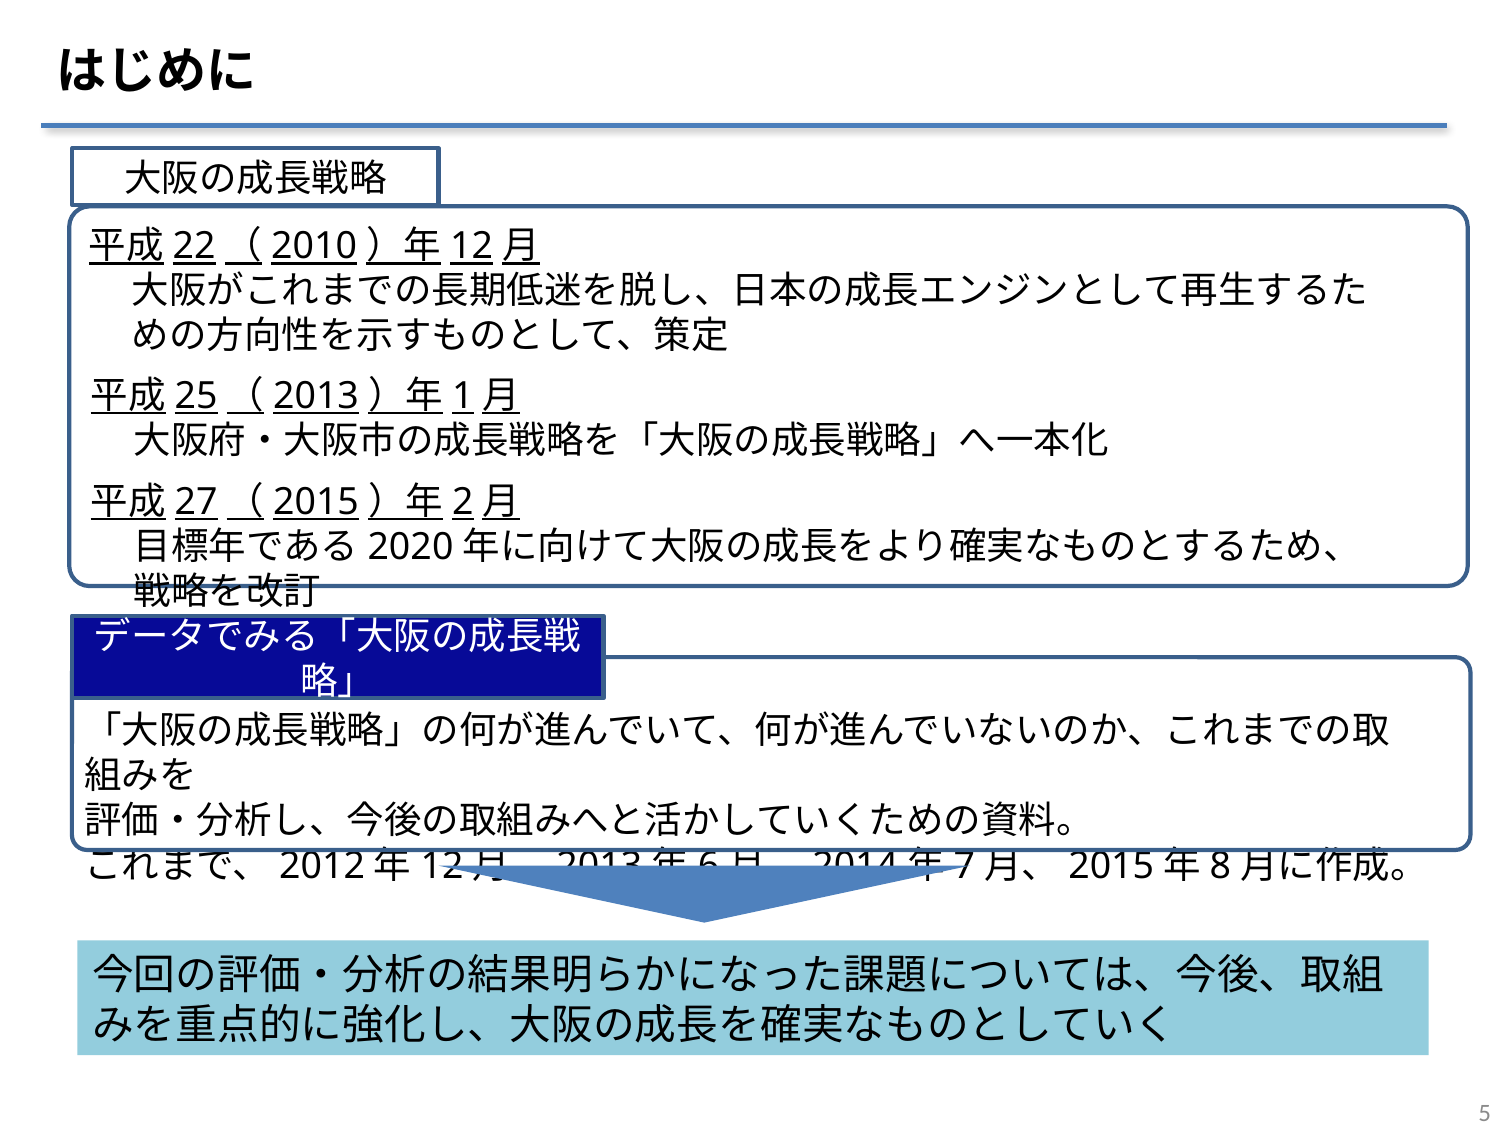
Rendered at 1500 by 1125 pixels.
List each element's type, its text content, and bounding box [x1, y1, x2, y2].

text_box 「大阪の成長戦略」の何が進んでいて、何が進んでいないのか、これまでの取組みを 評価・分析し、今後の取組みへと活かしていくための資料。 これまで、2012年12月、2013年6月、2014年7月、2015年8月に作成。 [69, 837, 1429, 894]
text_box [69, 655, 1473, 853]
text_box [67, 204, 1470, 589]
text_box 平成25（2013）年1月 大阪府・大阪市の成長戦略を「大阪の成長戦略」へ一本化 [75, 363, 1411, 469]
text_box 平成27（2015）年2月 目標年である2020年に向けて大阪の成長をより確実なものとするため、戦略を改訂 [75, 469, 1411, 620]
text_box データでみる「大阪の成長戦略」 [70, 614, 606, 700]
text_box 平成22（2010）年12月 大阪がこれまでの長期低迷を脱し、日本の成長エンジンとして再生するための方向性を示すものとして、策定 [73, 213, 1409, 364]
text_box [436, 863, 973, 925]
slide_number 5 [1156, 1081, 1500, 1125]
text_box 大阪の成長戦略 [70, 146, 441, 207]
text_box はじめに [41, 30, 745, 106]
text_box 今回の評価・分析の結果明らかになった課題については、今後、取組みを重点的に強化し、大阪の成長を確実なものとしていく [77, 940, 1429, 1056]
